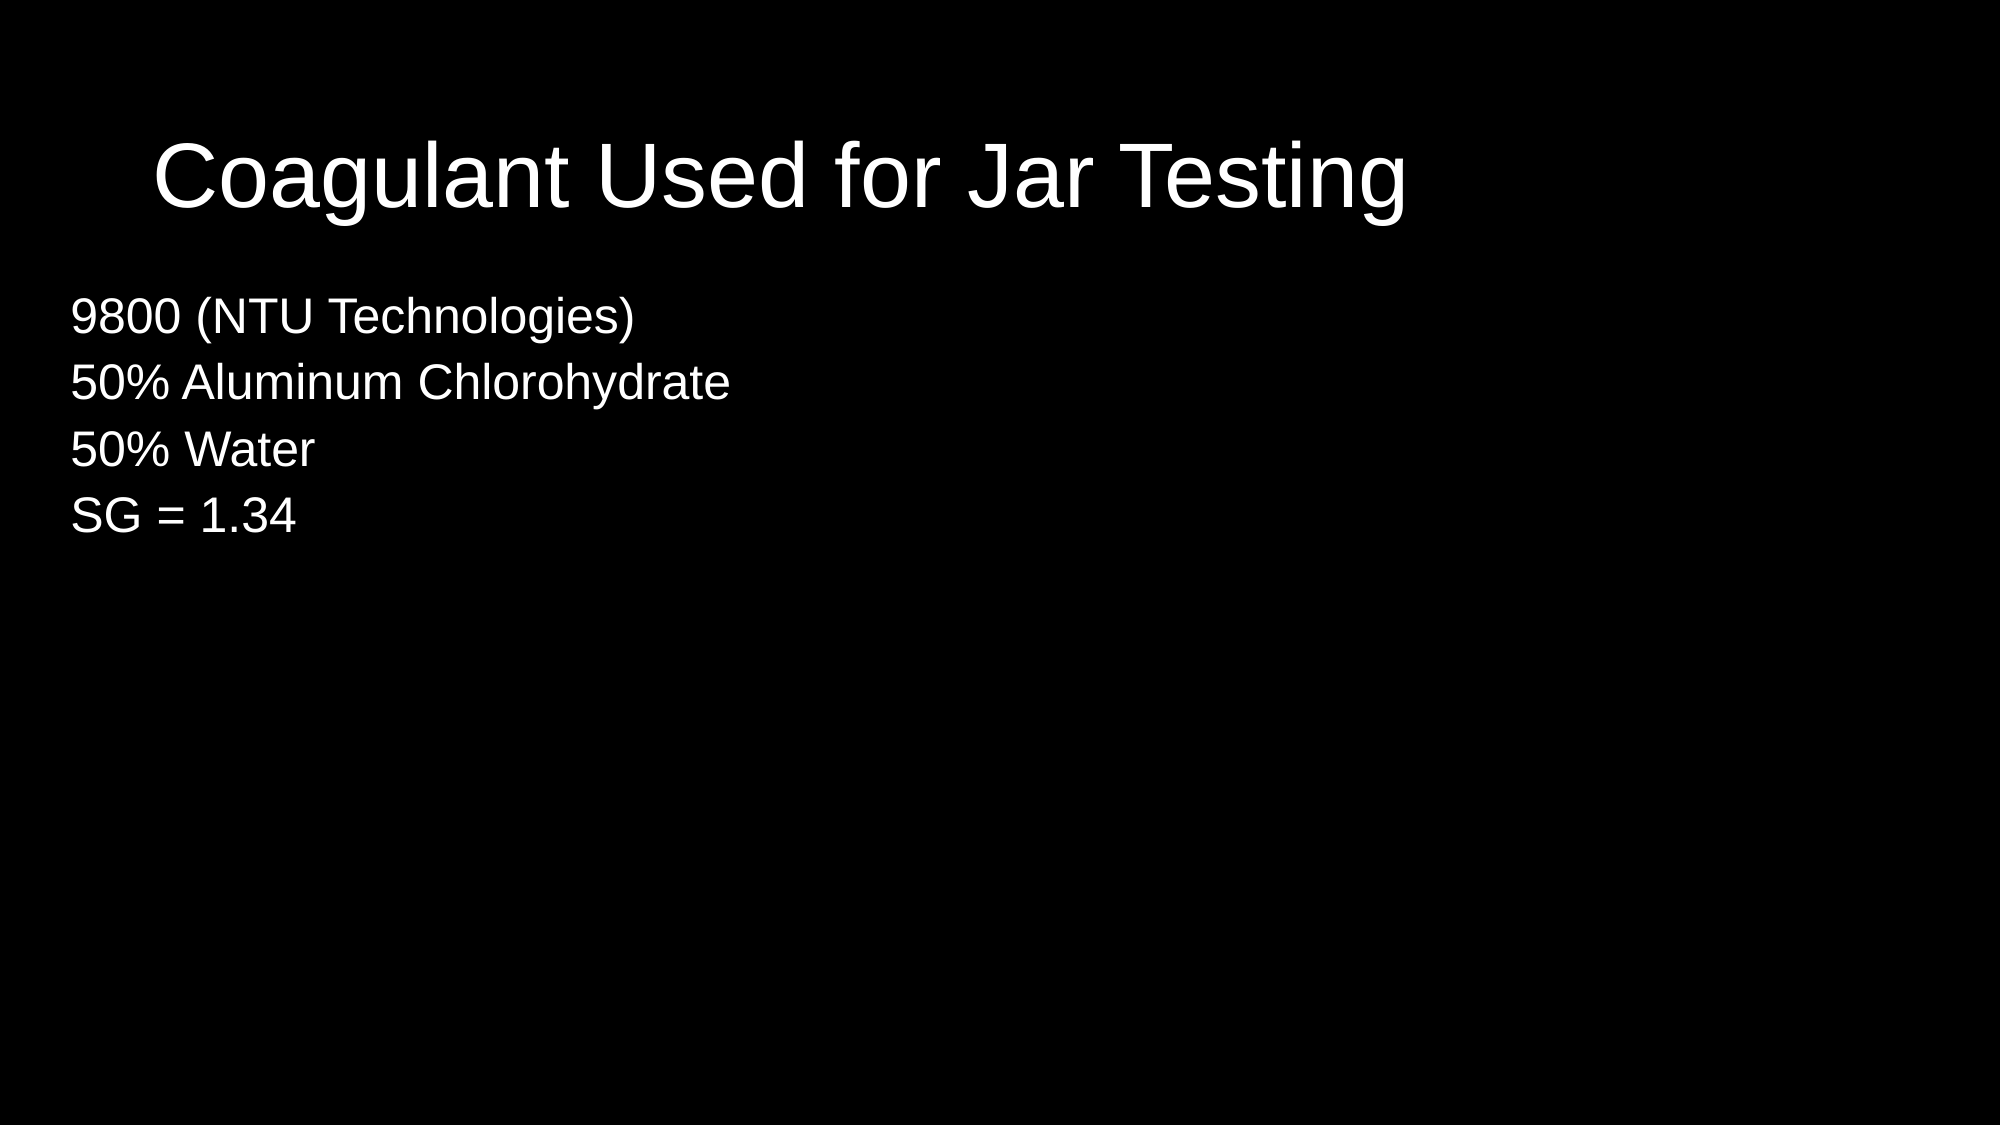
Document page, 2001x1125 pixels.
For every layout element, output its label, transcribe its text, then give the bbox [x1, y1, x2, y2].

list 9800 (NTU Technologies) 50% Aluminum Chlorohydrate 50% Water SG = 1.34 [55, 282, 902, 1098]
title Coagulant Used for Jar Testing [137, 109, 1863, 246]
